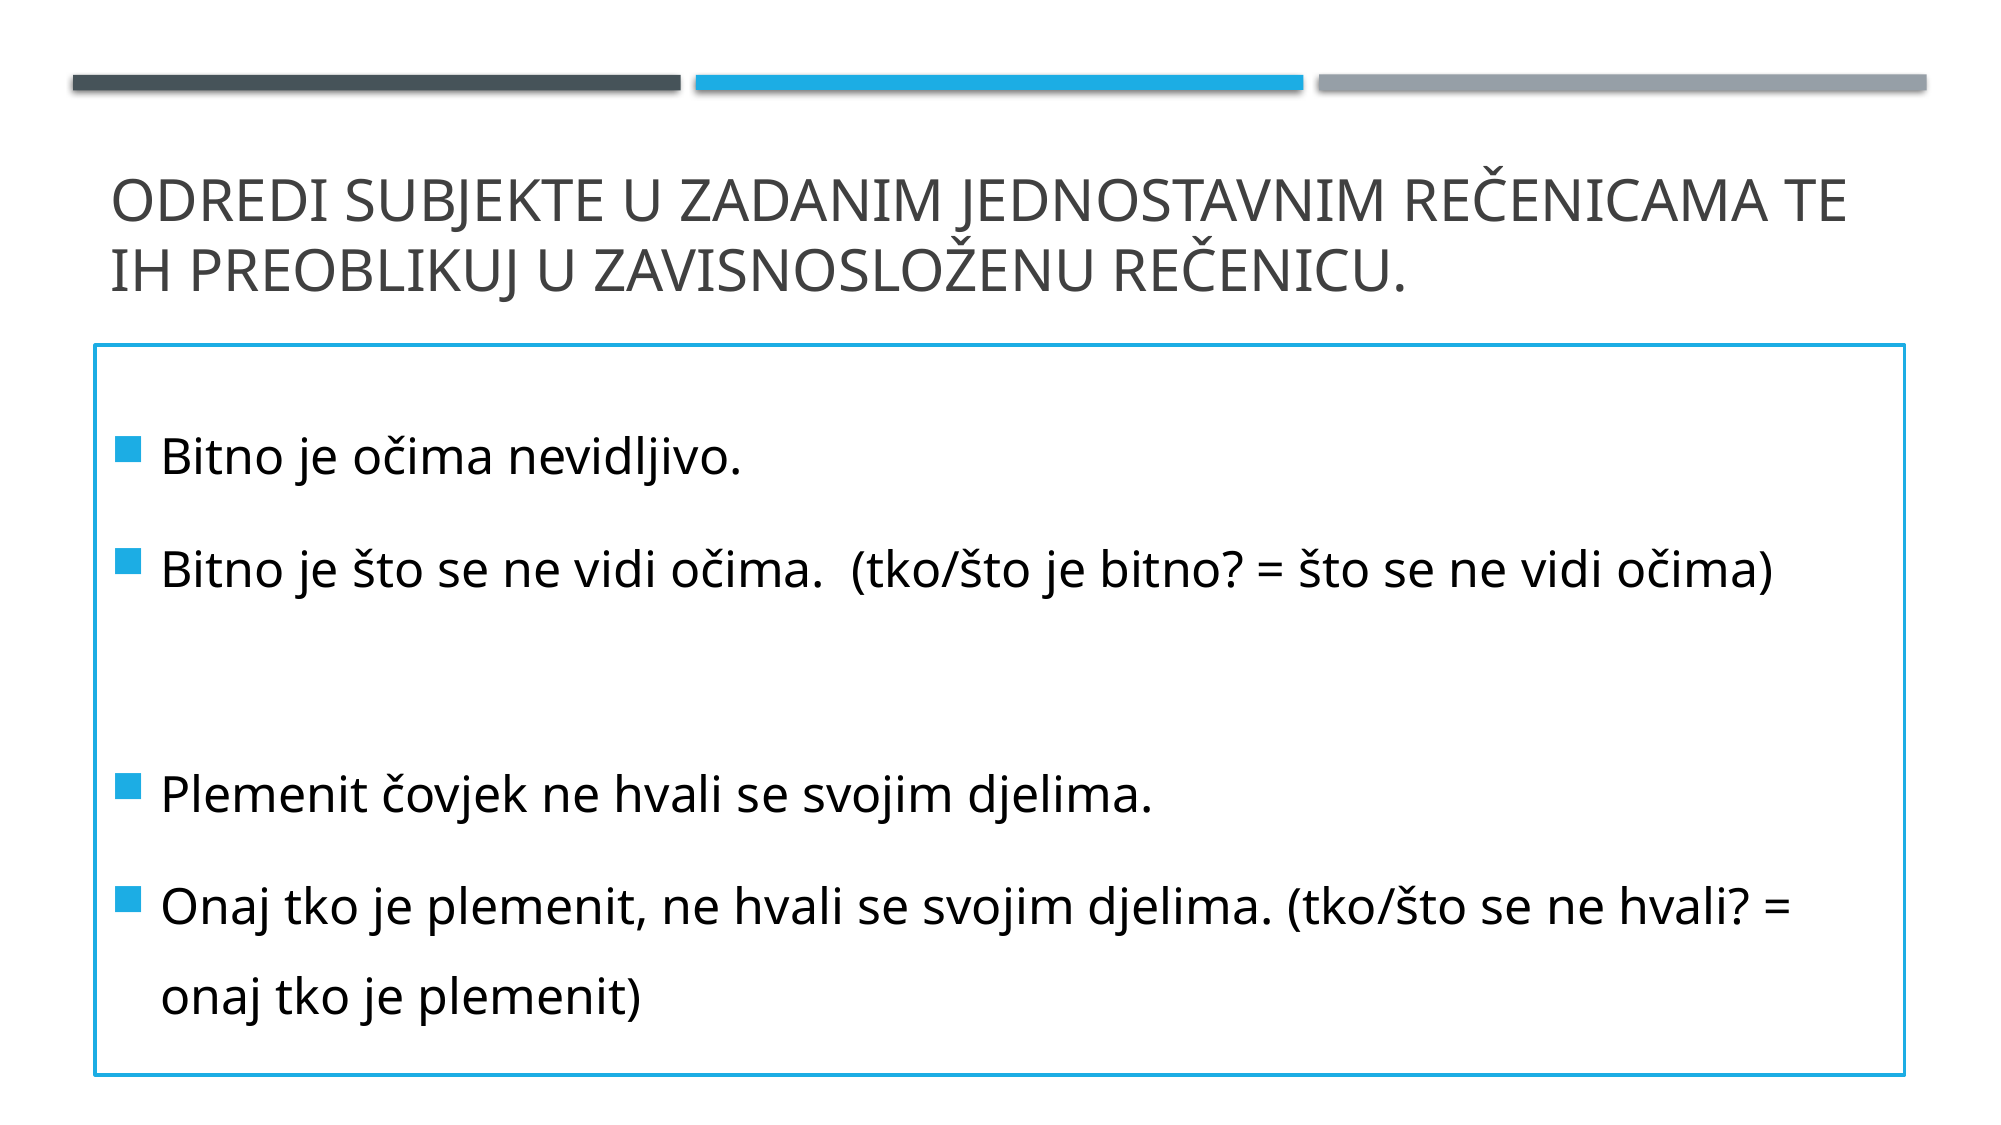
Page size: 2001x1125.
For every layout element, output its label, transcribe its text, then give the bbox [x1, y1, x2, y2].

title Odredi subjekte u zadanim jednostavnim rečenicama te ih preoblikuj u zavisnosloženu rečenicu. [95, 115, 1905, 311]
slide_number [1247, 1053, 1715, 1114]
list Bitno je očima nevidljivo. Bitno je što se ne vidi očima. (tko/što je bitno? = što se ne vidi očima) Plemenit čovjek ne hvali se svojim djelima. Onaj tko je plemenit, ne hvali se svojim djelima. (tko/što se ne hvali? = onaj tko je plemenit) [93, 343, 1906, 1077]
